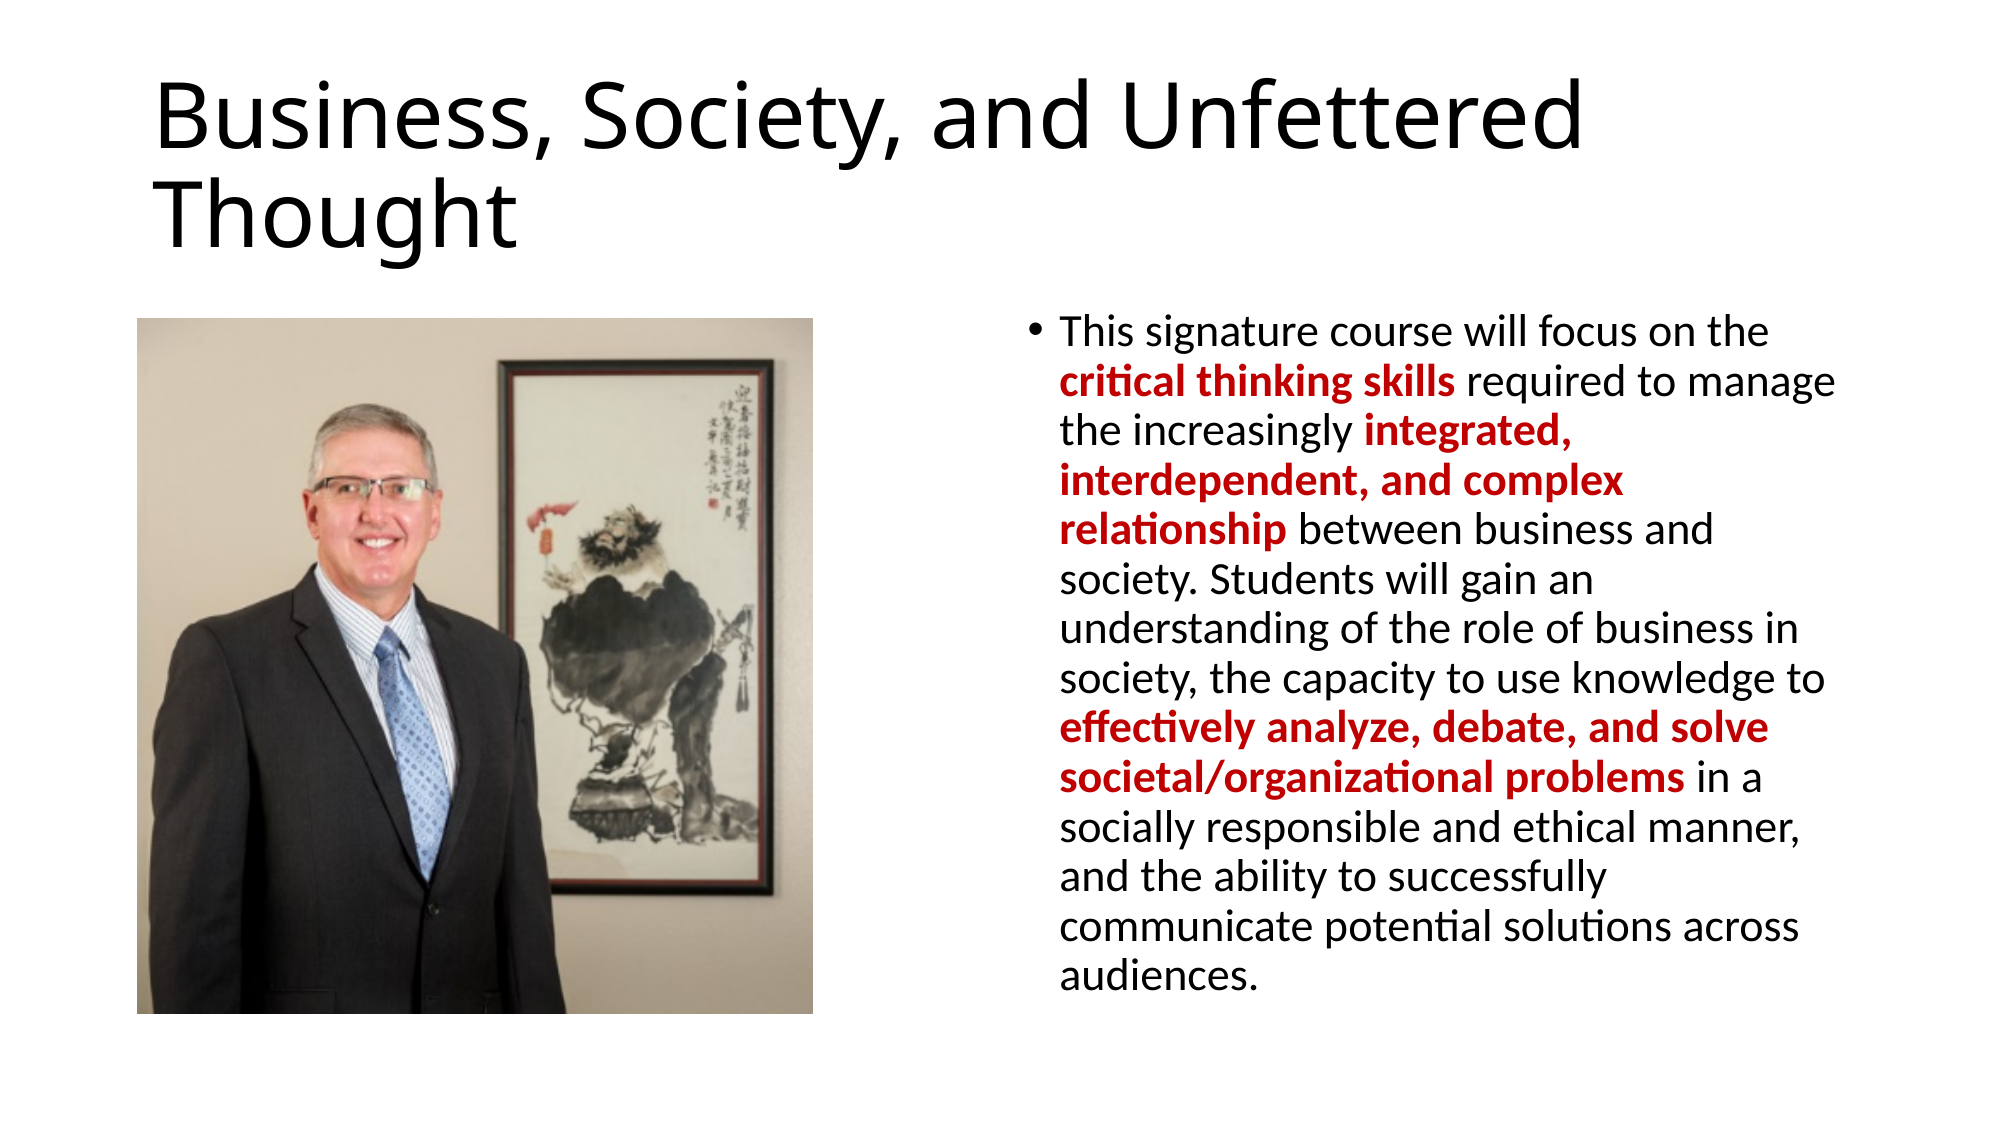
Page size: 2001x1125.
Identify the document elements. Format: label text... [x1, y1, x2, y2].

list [137, 318, 813, 1014]
list This signature course will focus on the critical thinking skills required to manage the increasingly integrated, interdependent, and complex relationship between business and society. Students will gain an understanding of the role of business in society, the capacity to use knowledge to effectively analyze, debate, and solve societal/organizational problems in a socially responsible and ethical manner, and the ability to successfully communicate potential solutions across audiences. [1012, 299, 1863, 1014]
title Business, Society, and Unfettered Thought [137, 59, 1863, 278]
